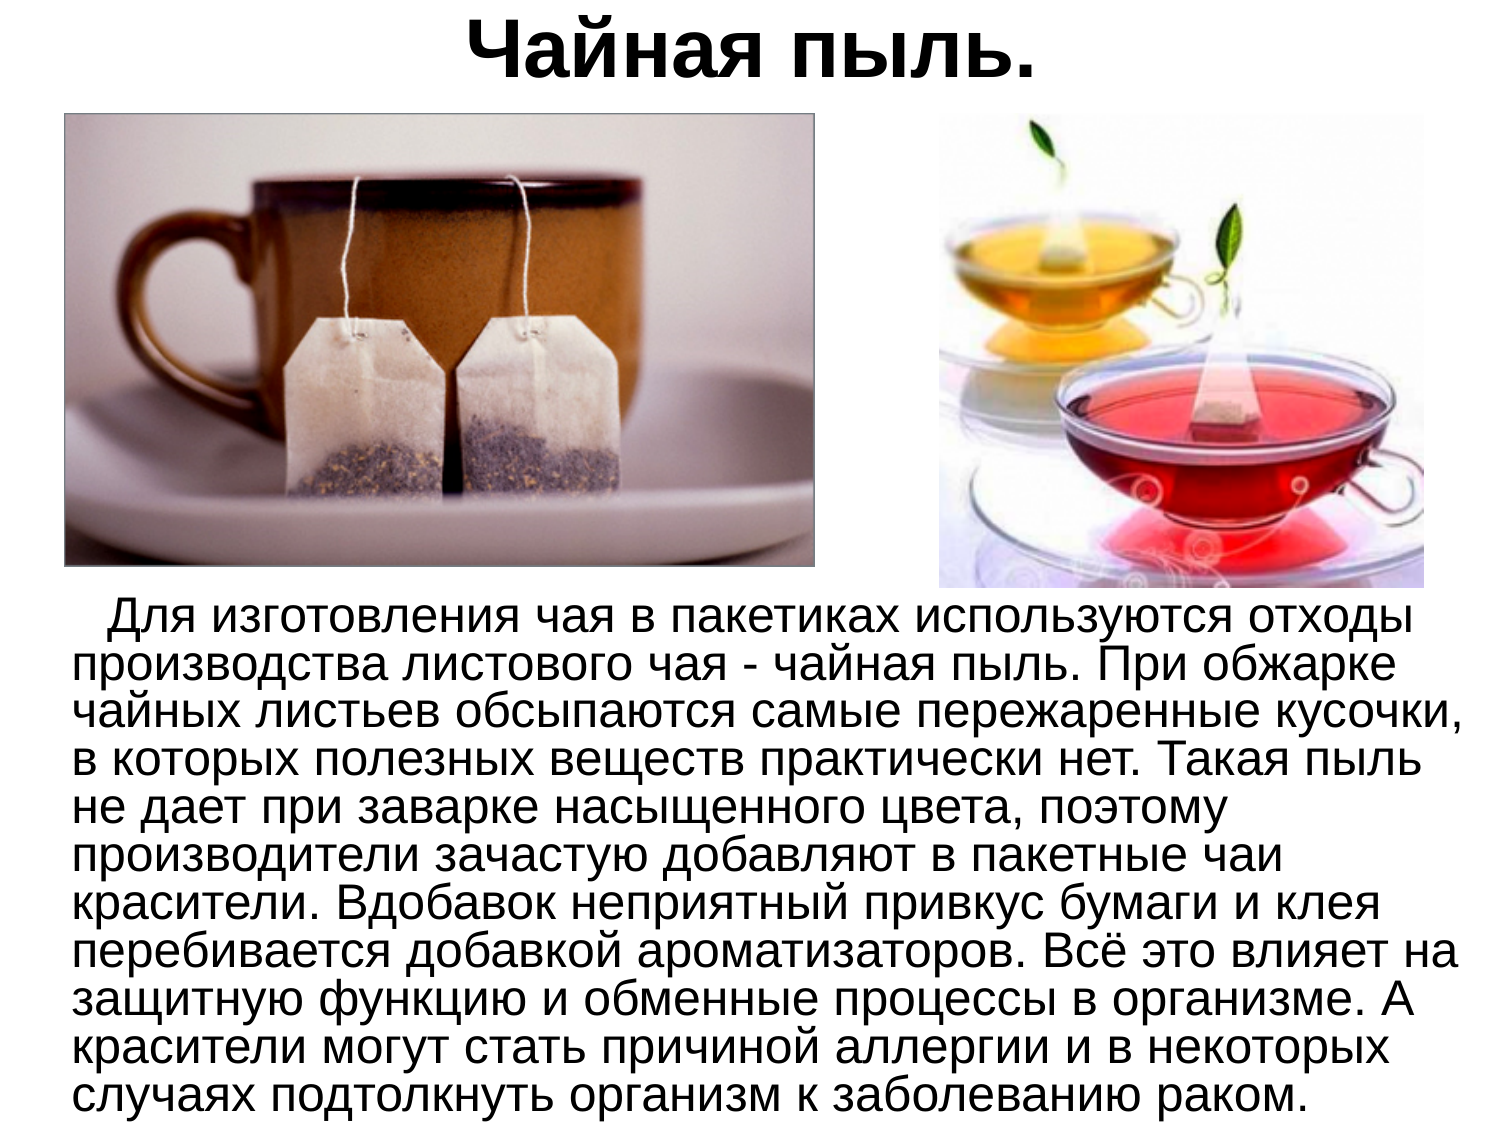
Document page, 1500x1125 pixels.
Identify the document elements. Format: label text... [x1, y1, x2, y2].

picture [938, 113, 1424, 589]
list Для изготовления чая в пакетиках используются отходы производства листового чая - чайная пыль. При обжарке чайных листьев обсыпаются самые пережаренные кусочки, в которых полезных веществ практически нет. Такая пыль не дает при заварке насыщенного цвета, поэтому производители зачастую добавляют в пакетные чаи красители. Вдобавок неприятный привкус бумаги и клея перебивается добавкой ароматизаторов. Всё это влияет на защитную функцию и обменные процессы в организме. А красители могут стать причиной аллергии и в некоторых случаях подтолкнуть организм к заболеванию раком. [0, 585, 1500, 1055]
title Чайная пыль. [76, 0, 1428, 188]
picture [64, 113, 815, 567]
